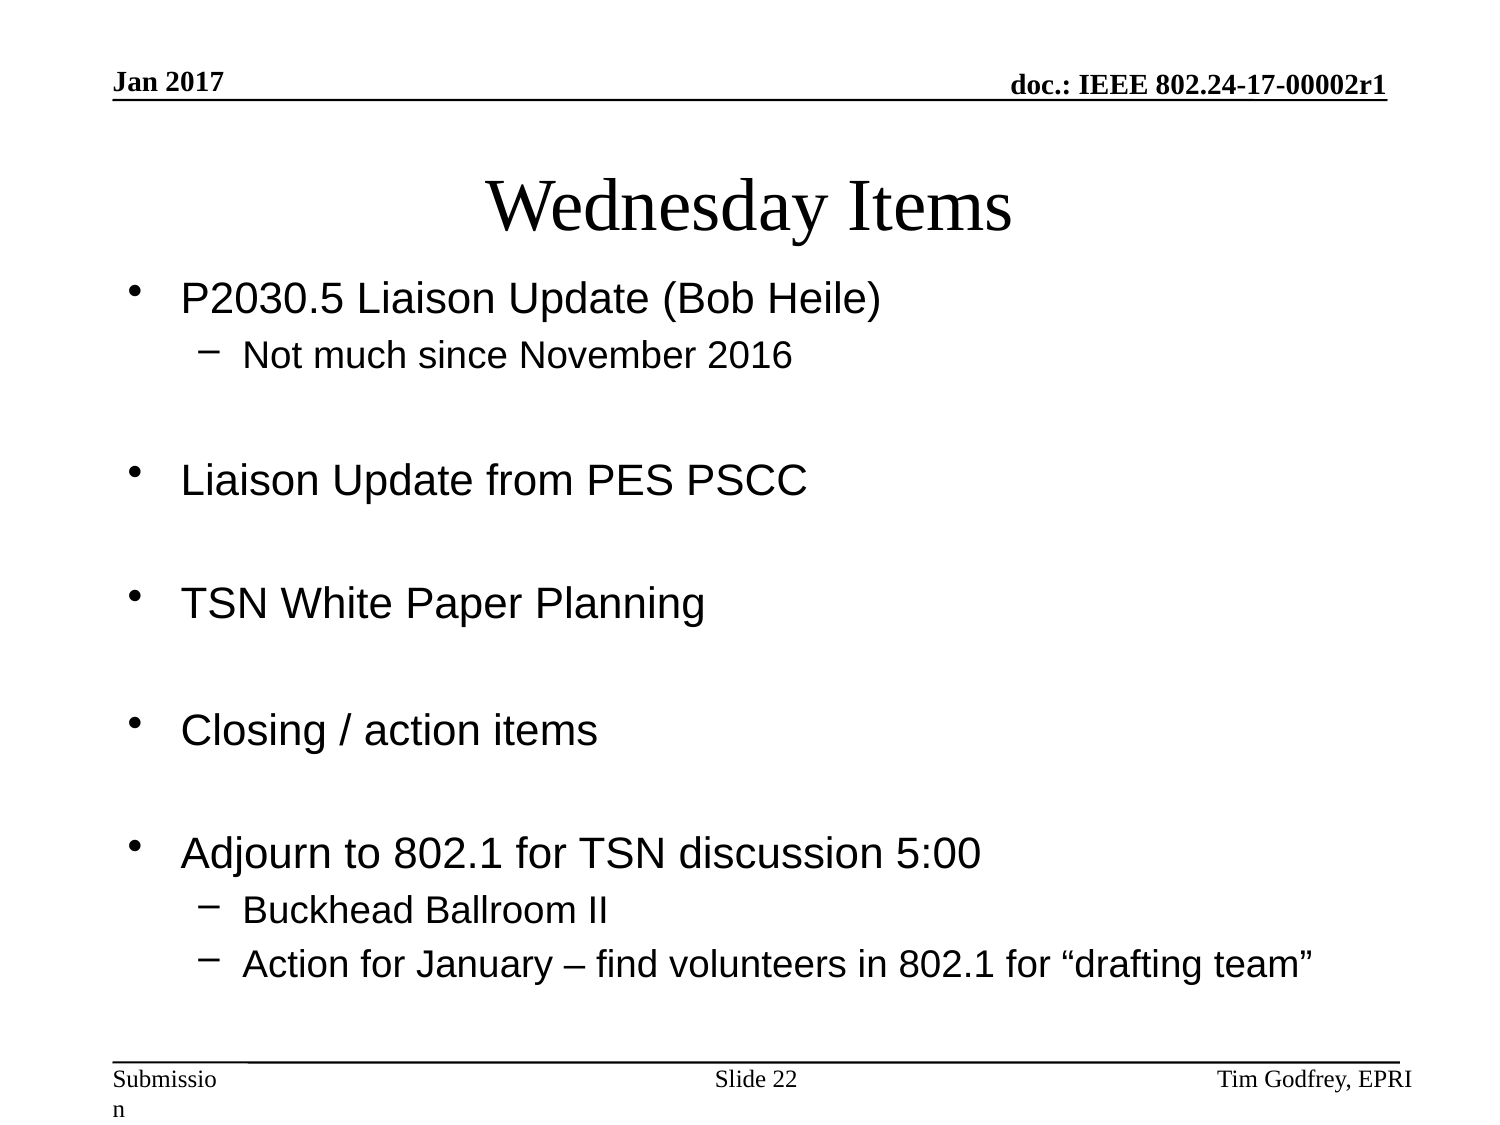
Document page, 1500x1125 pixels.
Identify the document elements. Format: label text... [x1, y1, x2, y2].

list P2030.5 Liaison Update (Bob Heile) Not much since November 2016 Liaison Update from PES PSCC TSN White Paper Planning Closing / action items Adjourn to 802.1 for TSN discussion 5:00 Buckhead Ballroom II Action for January – find volunteers in 802.1 for “drafting team” [112, 262, 1388, 1000]
footer Tim Godfrey, EPRI [900, 1062, 1413, 1093]
title Wednesday Items [112, 112, 1388, 262]
slide_number Slide 22 [712, 1062, 800, 1093]
